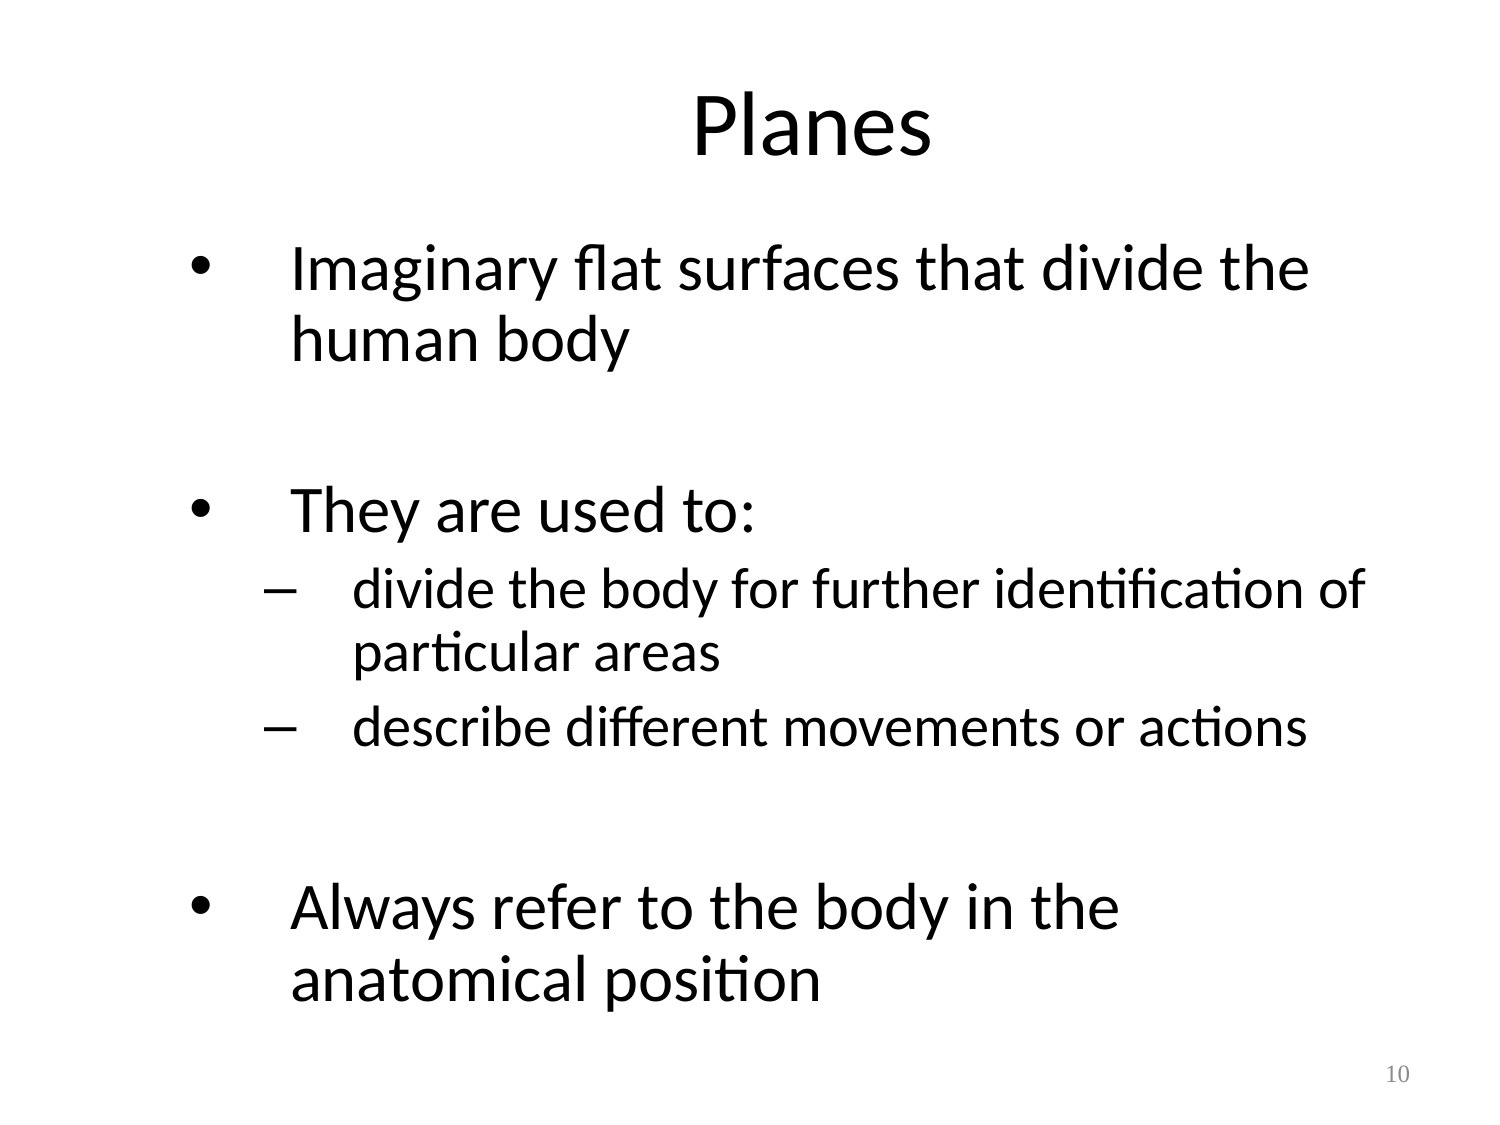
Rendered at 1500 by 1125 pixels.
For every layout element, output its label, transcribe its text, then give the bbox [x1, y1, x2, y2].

list Imaginary flat surfaces that divide the human body They are used to: divide the body for further identification of particular areas describe different movements or actions Always refer to the body in the anatomical position [174, 224, 1450, 1025]
title Planes [174, 24, 1450, 213]
slide_number 10 [1074, 1042, 1425, 1103]
